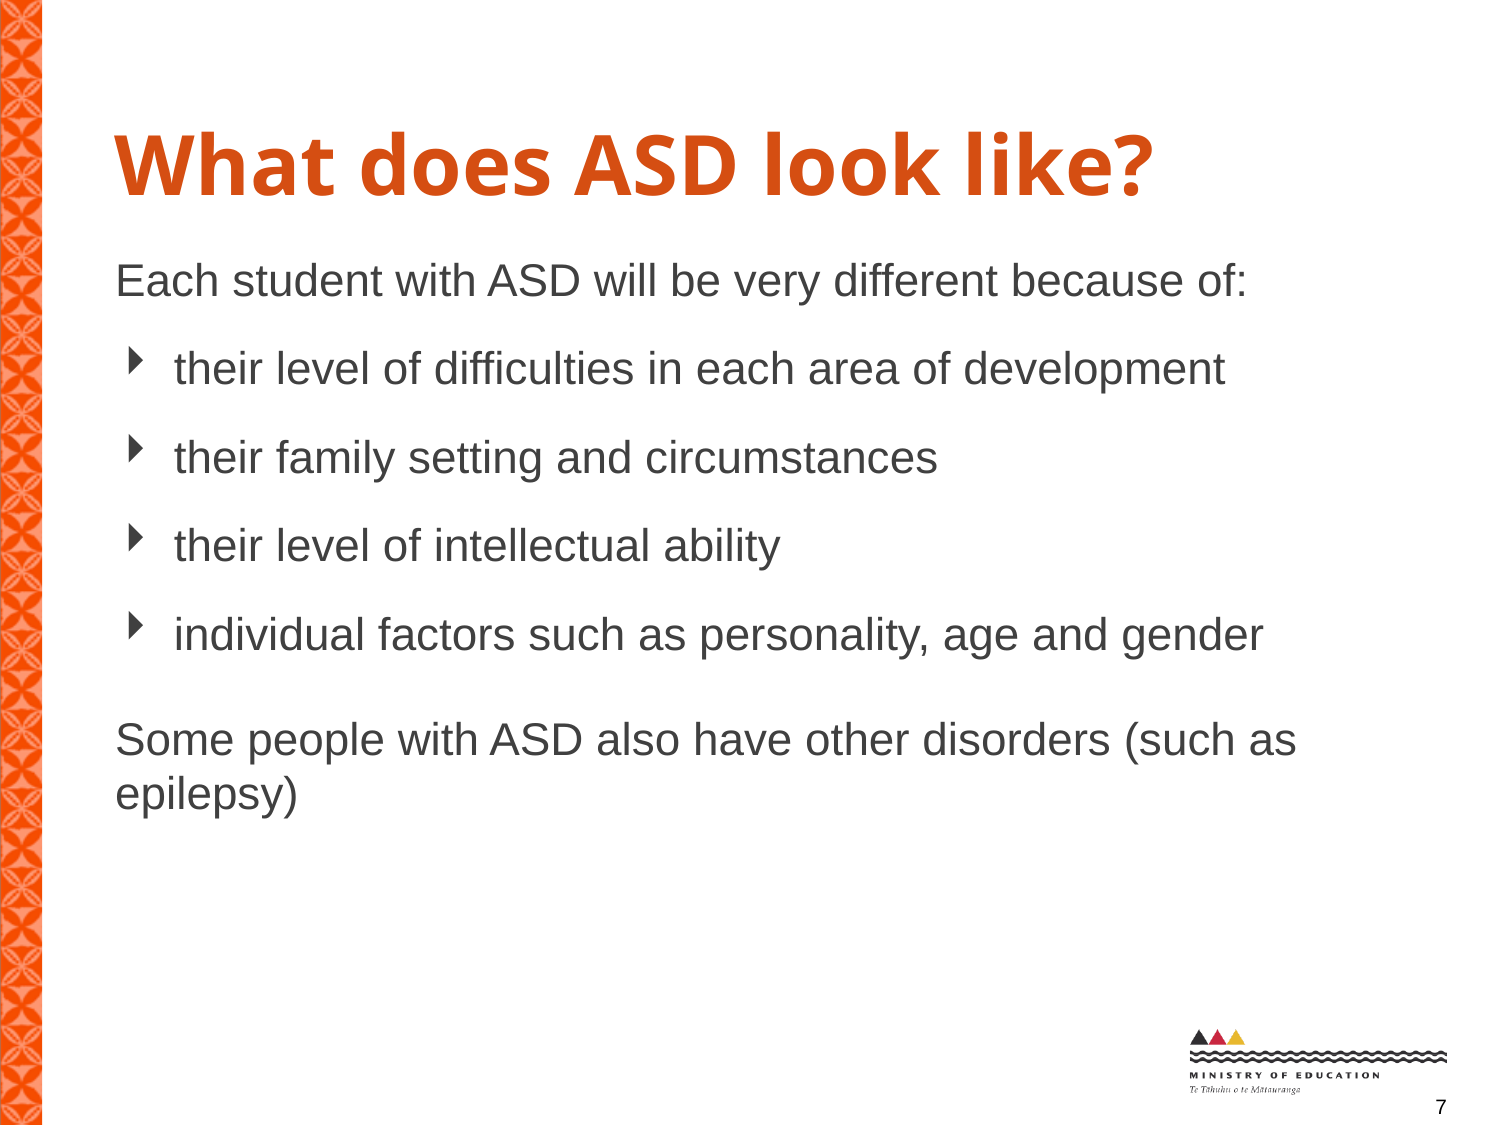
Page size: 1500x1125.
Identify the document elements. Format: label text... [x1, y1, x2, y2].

title What does ASD look like? [100, 38, 1448, 219]
list Each student with ASD will be very different because of: their level of difficulties in each area of development their family setting and circumstances their level of intellectual ability individual factors such as personality, age and gender Some people with ASD also have other disorders (such as epilepsy) [100, 243, 1447, 1012]
picture [1157, 1029, 1447, 1082]
picture [0, 0, 43, 1125]
slide_number 7 [1127, 1082, 1448, 1125]
